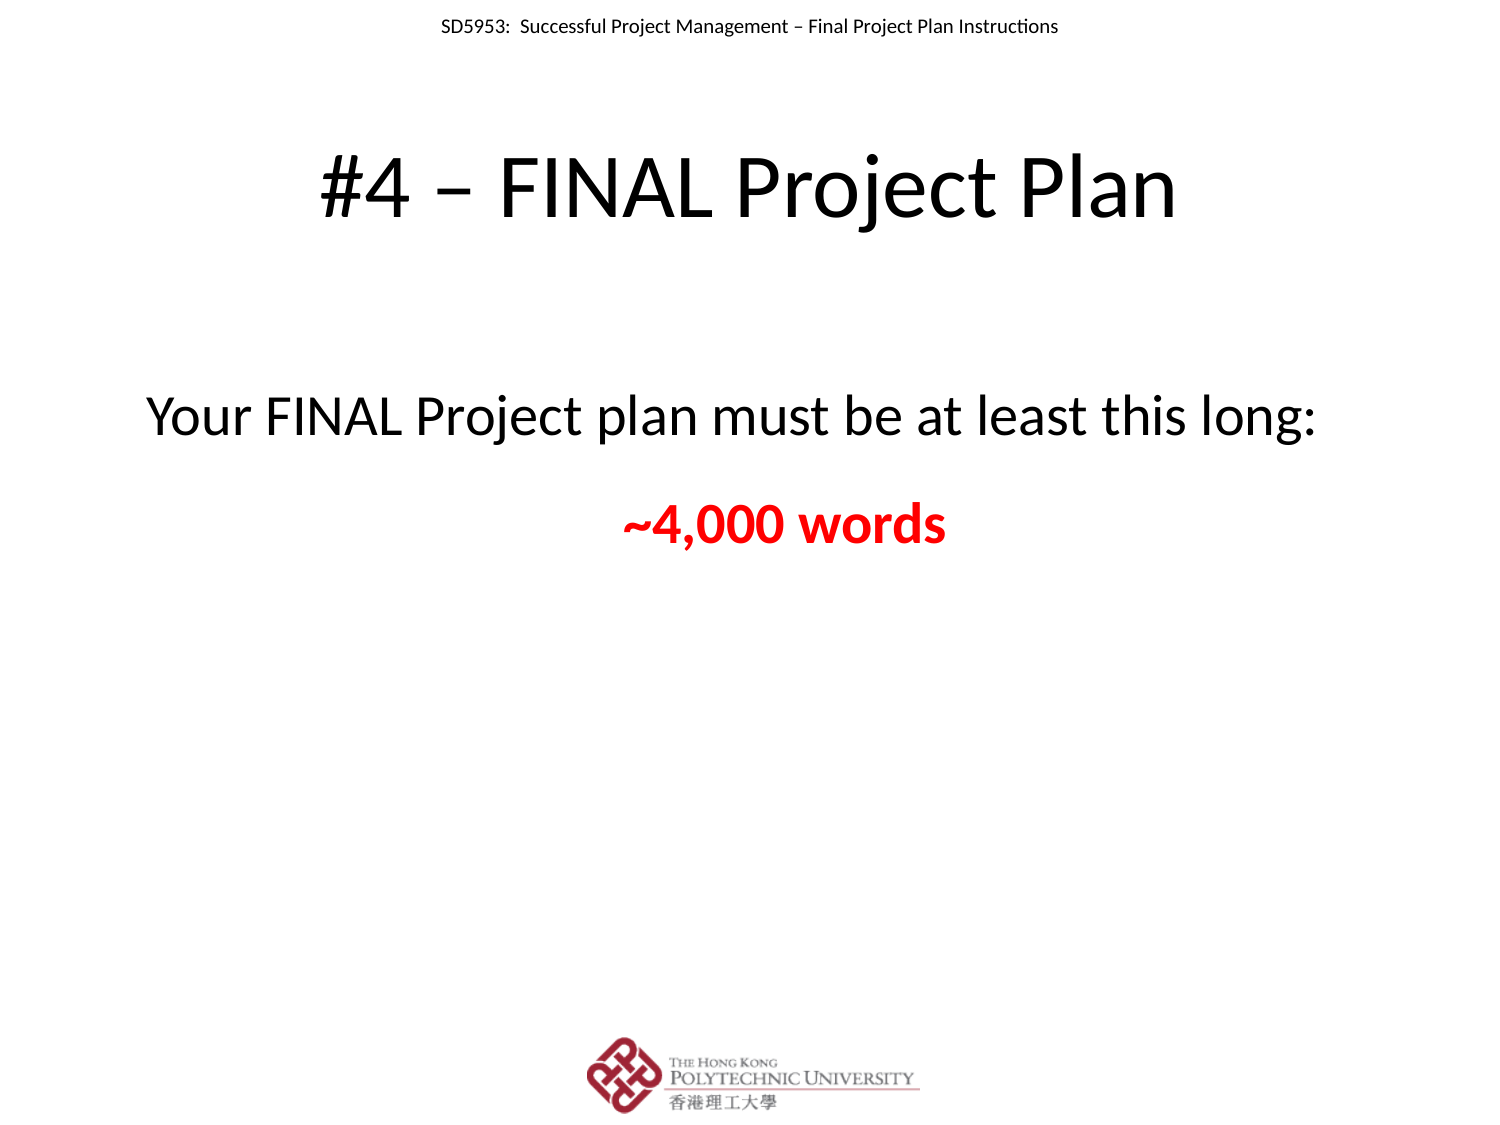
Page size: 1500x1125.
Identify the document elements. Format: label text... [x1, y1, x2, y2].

picture [587, 1037, 920, 1114]
list Your FINAL Project plan must be at least this long: ~4,000 words [75, 262, 1425, 963]
title #4 – FINAL Project Plan [75, 87, 1425, 262]
